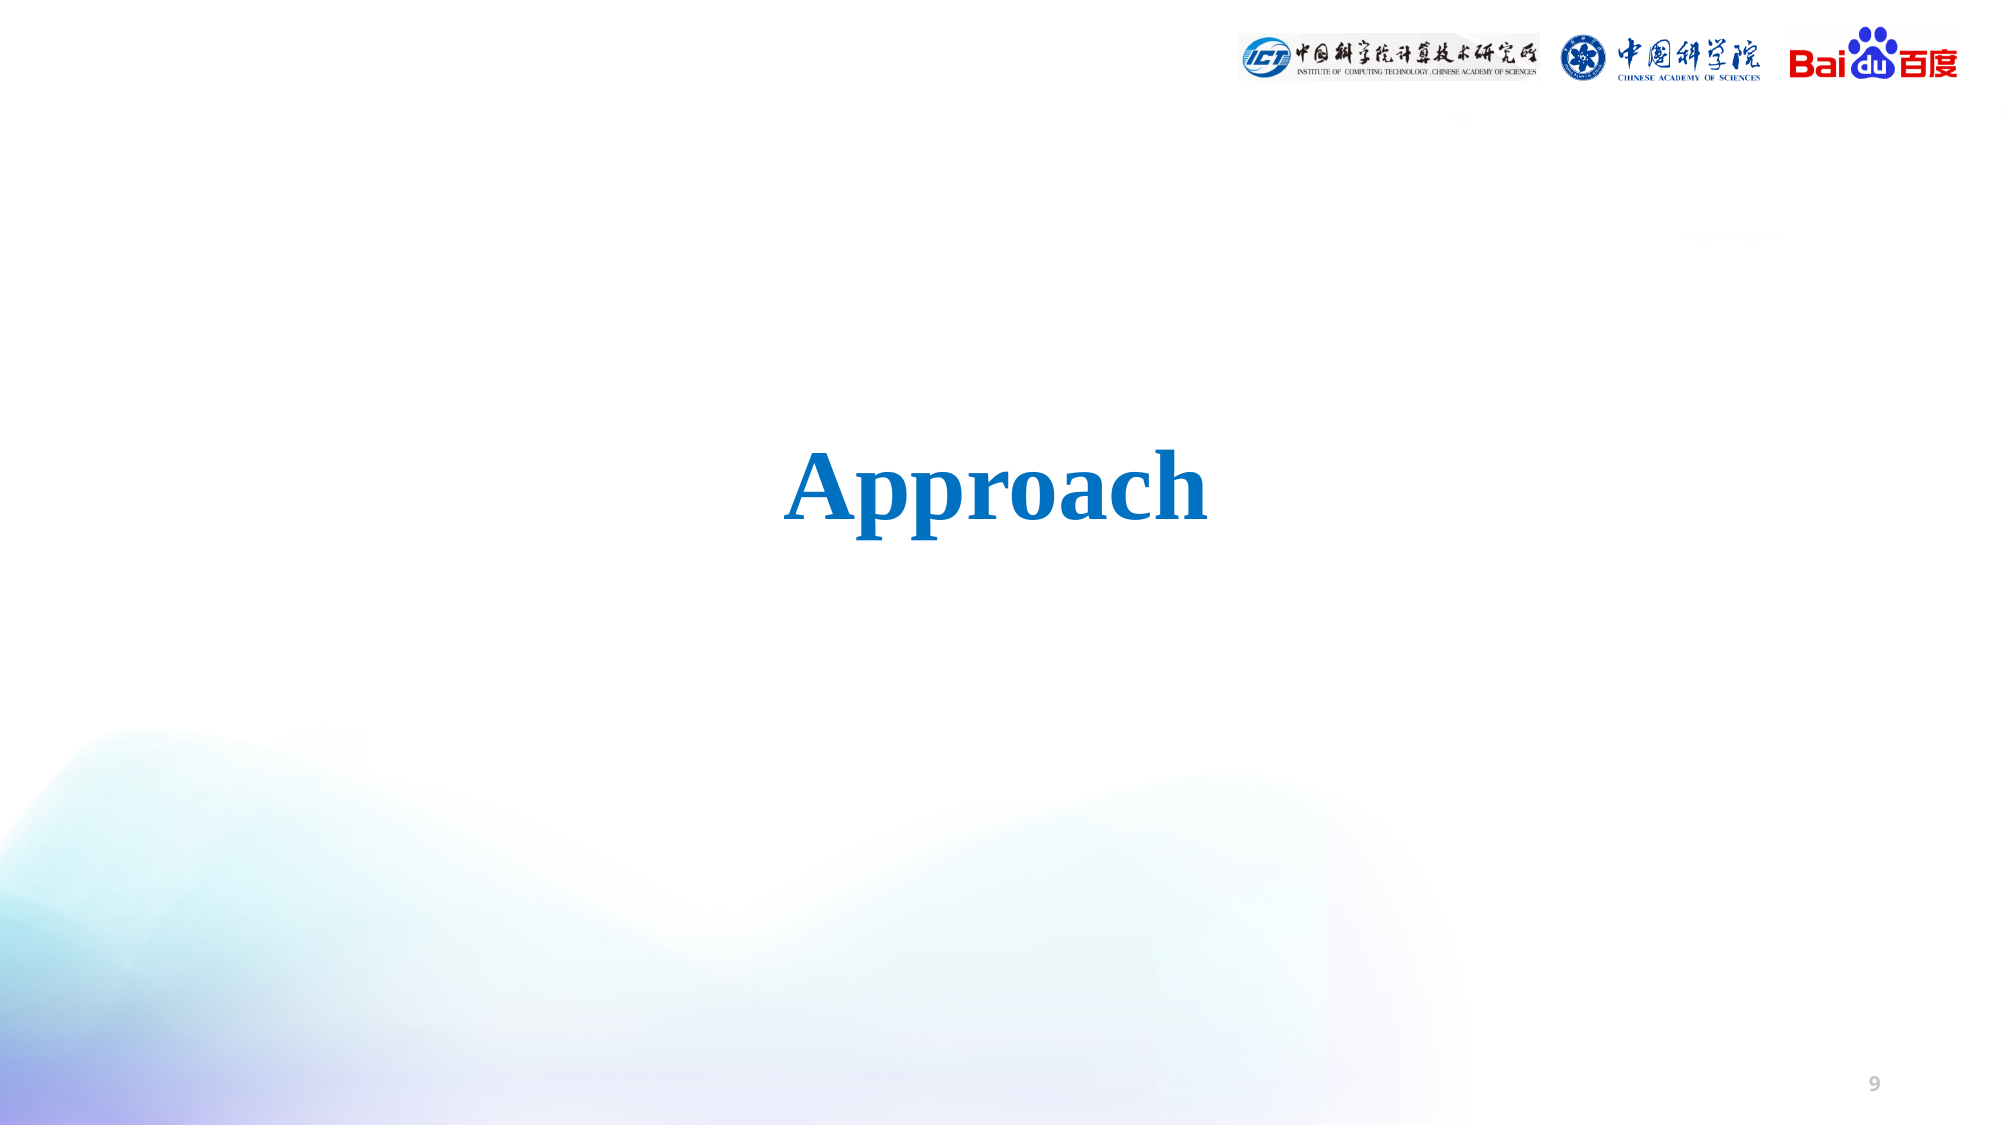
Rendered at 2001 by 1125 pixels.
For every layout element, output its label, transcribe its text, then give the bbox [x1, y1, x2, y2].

slide_number 9 [1836, 1073, 1882, 1095]
list Approach [783, 432, 1361, 502]
picture [0, 0, 2001, 1125]
